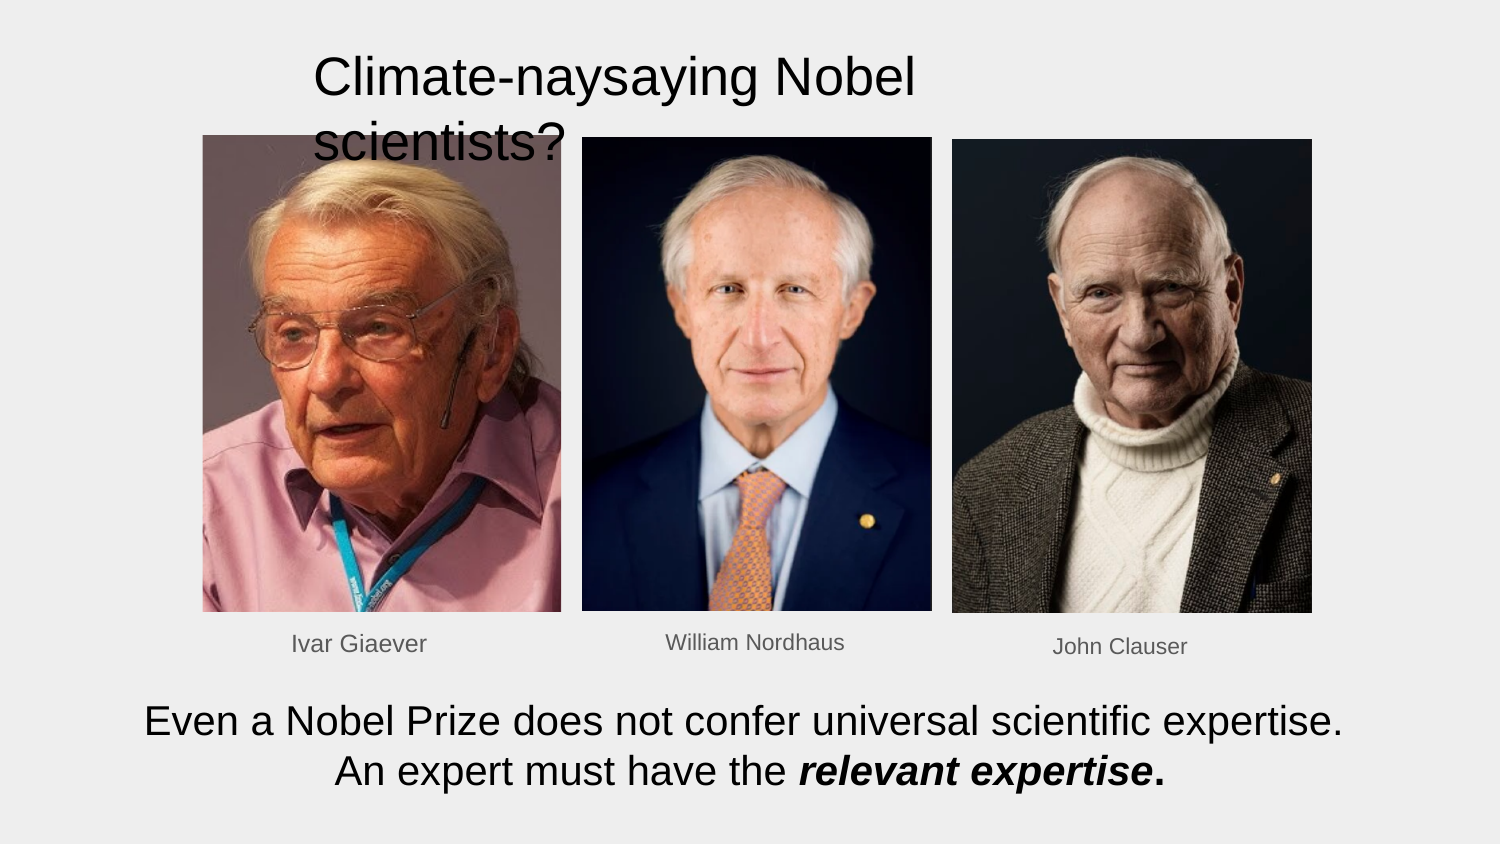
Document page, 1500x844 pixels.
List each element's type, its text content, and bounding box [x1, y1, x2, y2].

picture [952, 138, 1312, 613]
text_box Even a Nobel Prize does not confer universal scientific expertise. An expert must have the relevant expertise. [45, 679, 1455, 812]
text_box John Clauser [1037, 621, 1283, 673]
picture [202, 134, 562, 613]
picture [582, 137, 932, 611]
text_box Ivar Giaever [276, 620, 509, 673]
text_box Climate-naysaying Nobel scientists? [298, 26, 1202, 187]
text_box William Nordhaus [650, 619, 864, 669]
